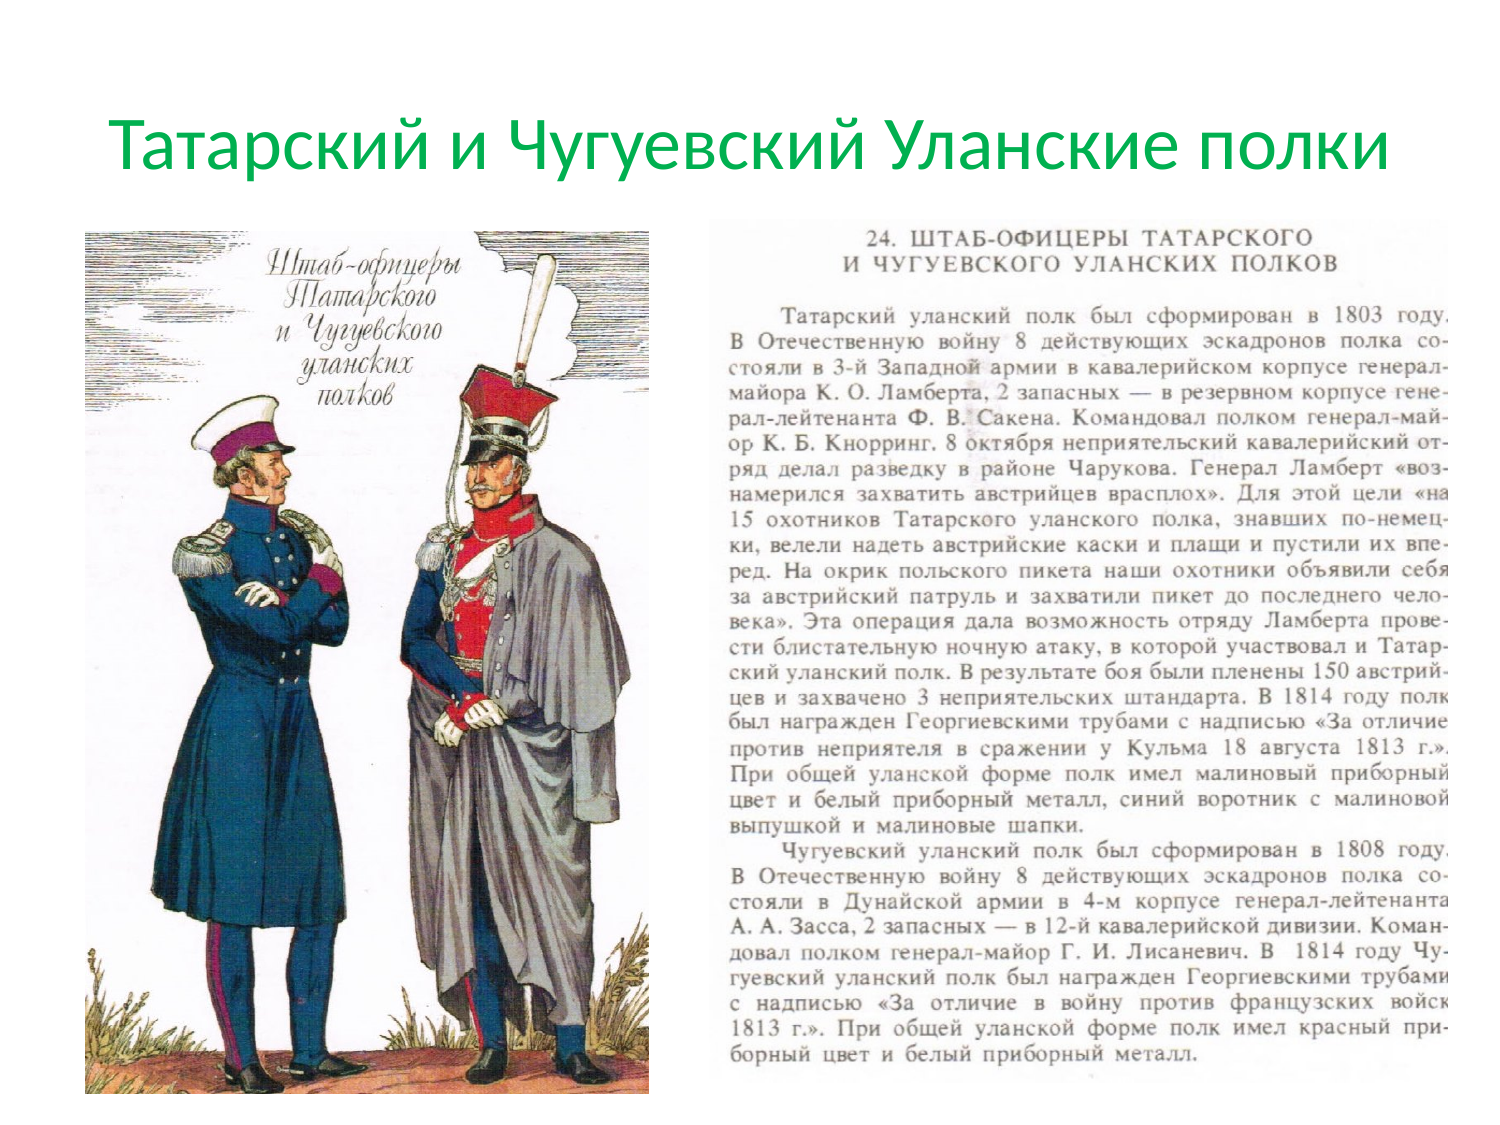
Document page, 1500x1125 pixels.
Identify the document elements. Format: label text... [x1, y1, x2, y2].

title Татарский и Чугуевский Уланские полки [75, 45, 1425, 233]
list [84, 231, 650, 1095]
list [709, 219, 1449, 1083]
